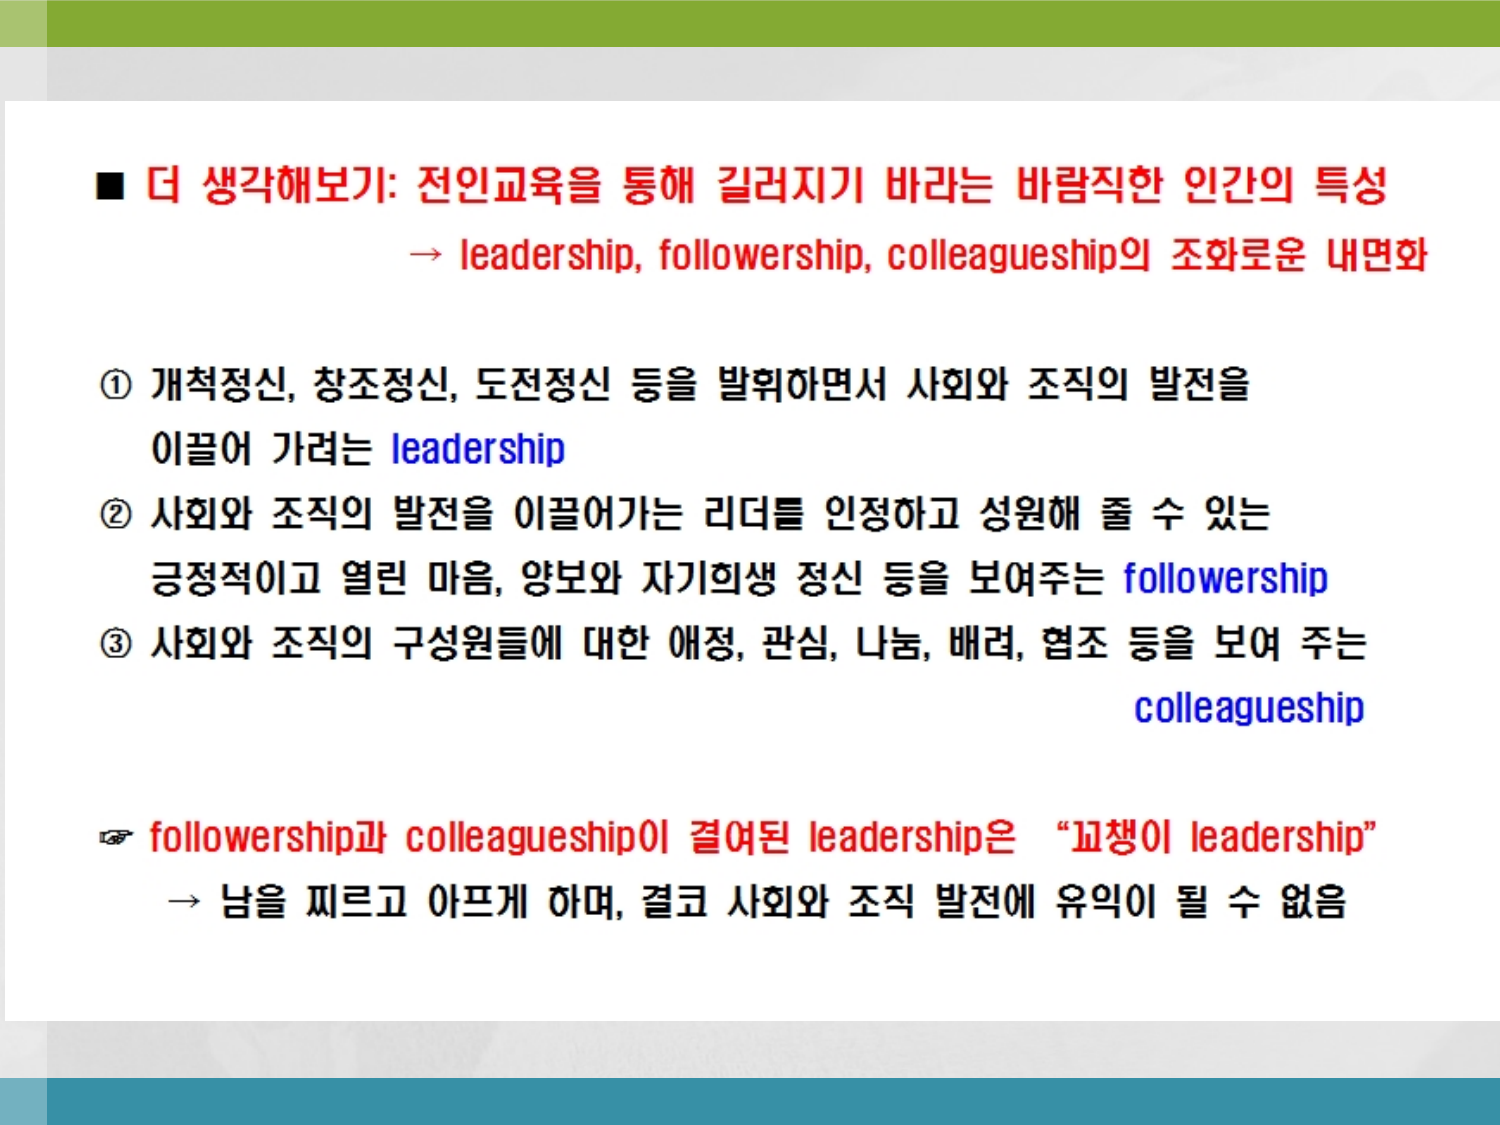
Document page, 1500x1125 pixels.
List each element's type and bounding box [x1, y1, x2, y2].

list [5, 101, 1500, 1021]
